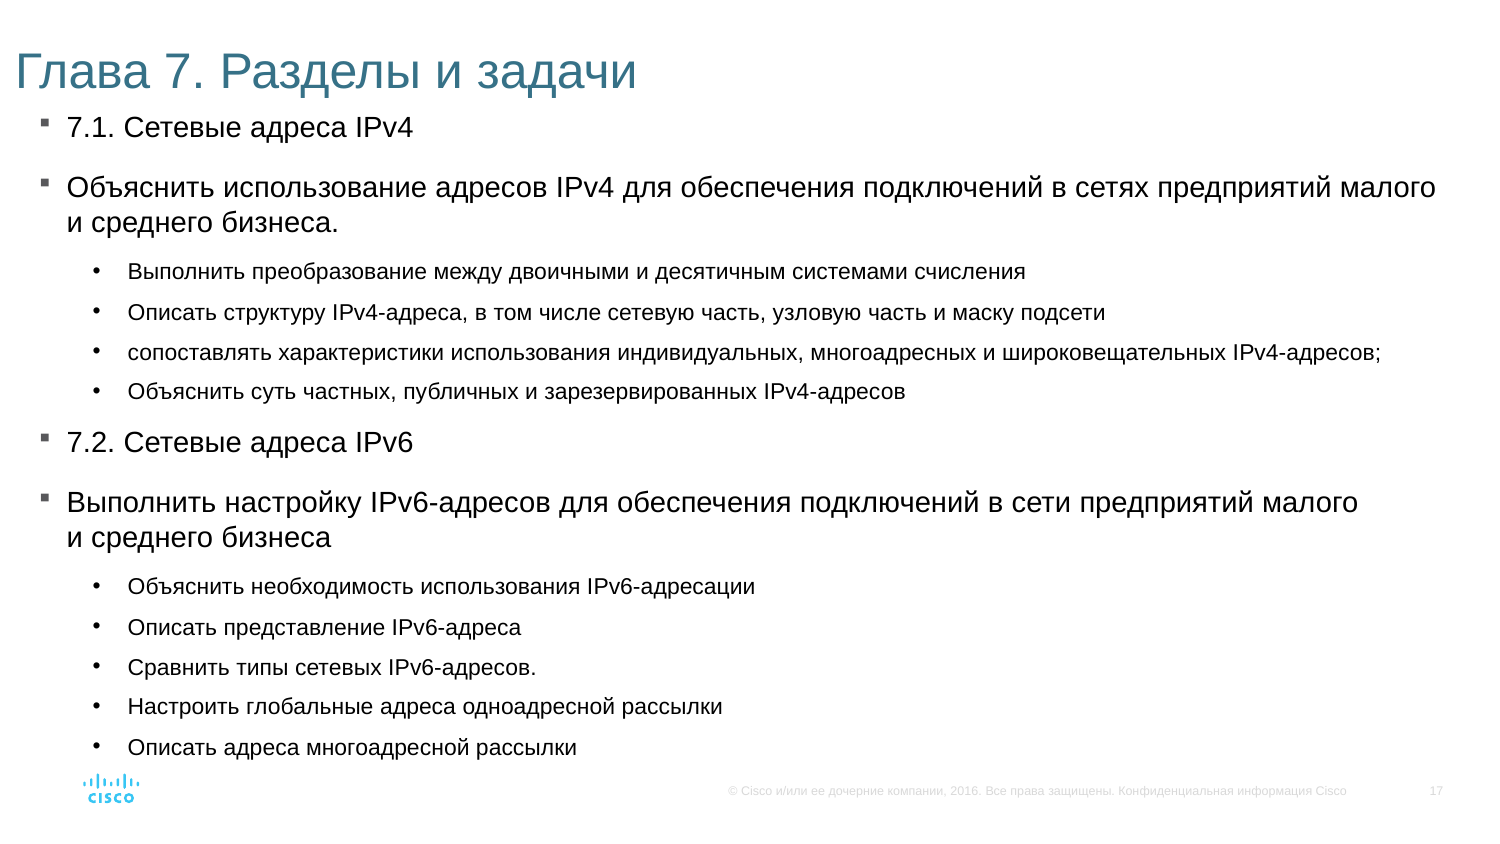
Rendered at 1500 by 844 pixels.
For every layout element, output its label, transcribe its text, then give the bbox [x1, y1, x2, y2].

title Глава 7. Разделы и задачи [0, 6, 1500, 131]
list 7.1. Сетевые адреса IPv4 Объяснить использование адресов IPv4 для обеспечения подключений в сетях предприятий малого и среднего бизнеса. Выполнить преобразование между двоичными и десятичным системами счисления Описать структуру IPv4-адреса, в том числе сетевую часть, узловую часть и маску подсети сопоставлять характеристики использования индивидуальных, многоадресных и широковещательных IPv4-адресов; Объяснить суть частных, публичных и зарезервированных IPv4-адресов 7.2. Сетевые адреса IPv6 Выполнить настройку IPv6-адресов для обеспечения подключений в сети предприятий малого и среднего бизнеса Объяснить необходимость использования IPv6-адресации Описать представление IPv6-адреса Сравнить типы сетевых IPv6-адресов. Настроить глобальные адреса одноадресной рассылки Описать адреса многоадресной рассылки [23, 131, 1500, 758]
